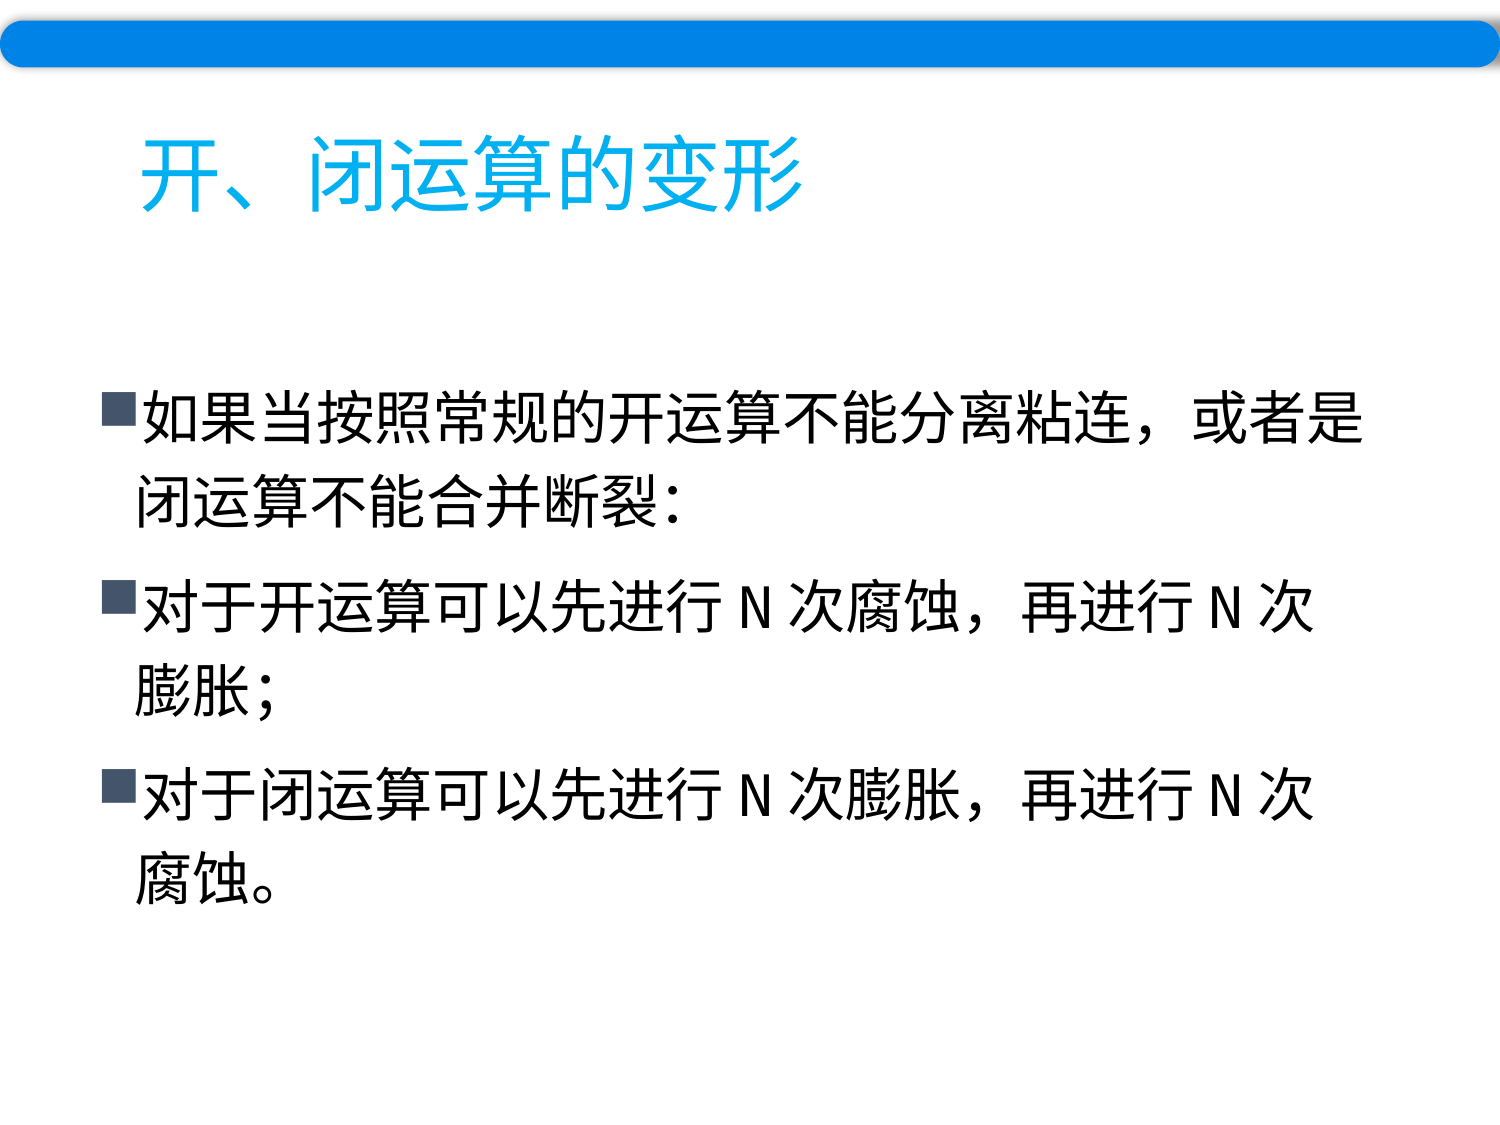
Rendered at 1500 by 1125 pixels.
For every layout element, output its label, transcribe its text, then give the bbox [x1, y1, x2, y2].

text_box [0, 19, 1500, 69]
title 开、闭运算的变形 [123, 101, 1211, 256]
list 如果当按照常规的开运算不能分离粘连，或者是闭运算不能合并断裂： 对于开运算可以先进行N次腐蚀，再进行N次膨胀； 对于闭运算可以先进行N次膨胀，再进行N次腐蚀。 [82, 360, 1382, 987]
